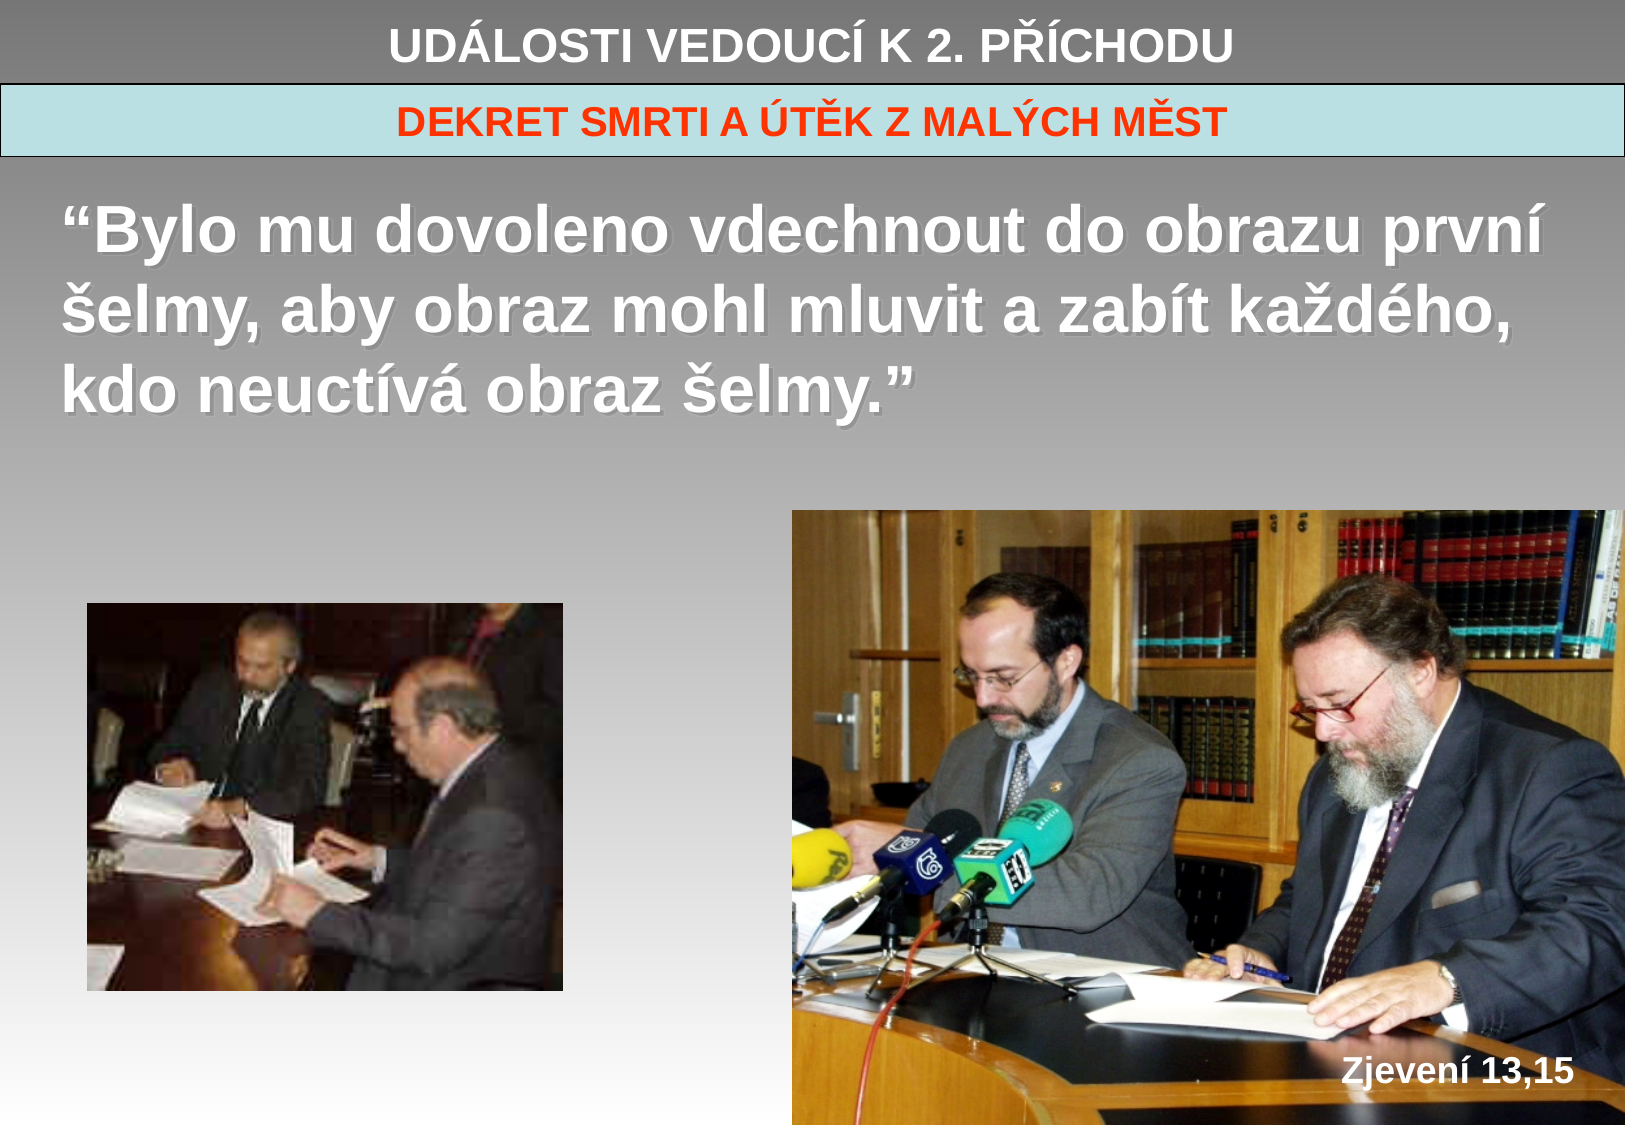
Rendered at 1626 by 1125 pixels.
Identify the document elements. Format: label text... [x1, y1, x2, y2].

text_box UDÁLOSTI VEDOUCÍ K 2. PŘÍCHODU [0, 0, 1625, 83]
picture [792, 510, 1625, 1125]
picture [87, 603, 563, 991]
text_box “Bylo mu dovoleno vdechnout do obrazu první šelmy, aby obraz mohl mluvit a zabít každého, kdo neuctívá obraz šelmy.” [45, 178, 1582, 588]
text_box DEKRET SMRTI A ÚTĚK Z MALÝCH MĚST [0, 83, 1625, 157]
